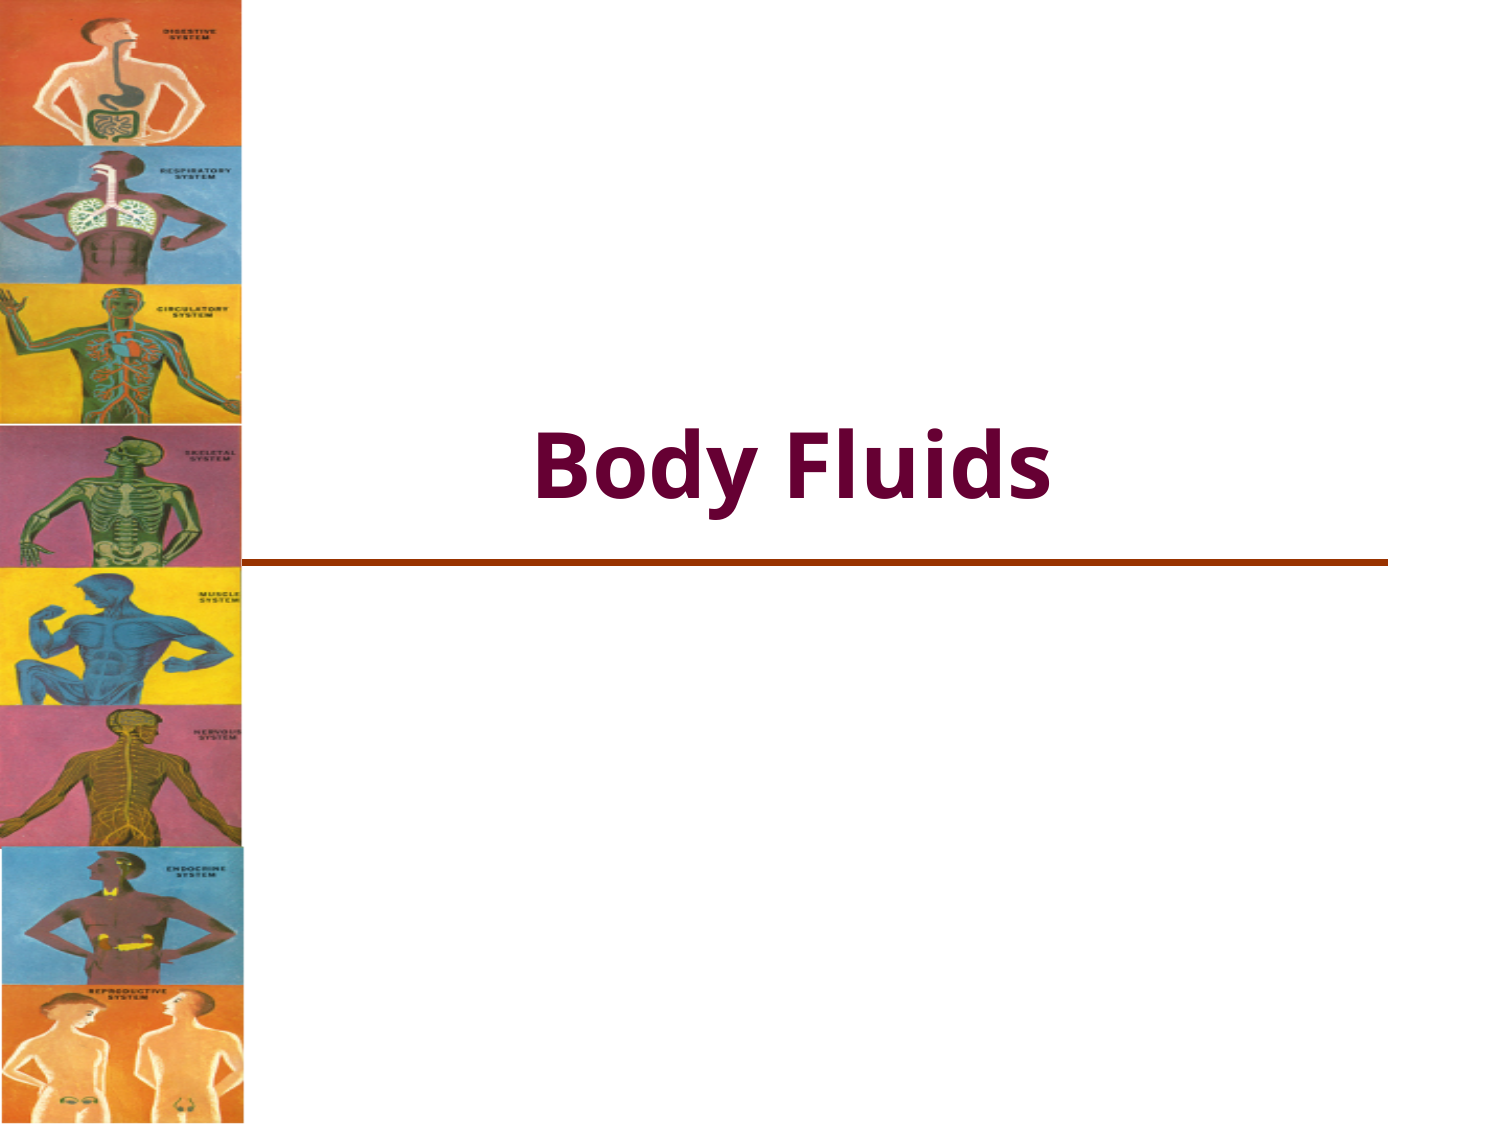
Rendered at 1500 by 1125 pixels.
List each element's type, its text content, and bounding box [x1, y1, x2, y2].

picture [0, 0, 1500, 1125]
text_box Body Fluids [154, 361, 1430, 563]
